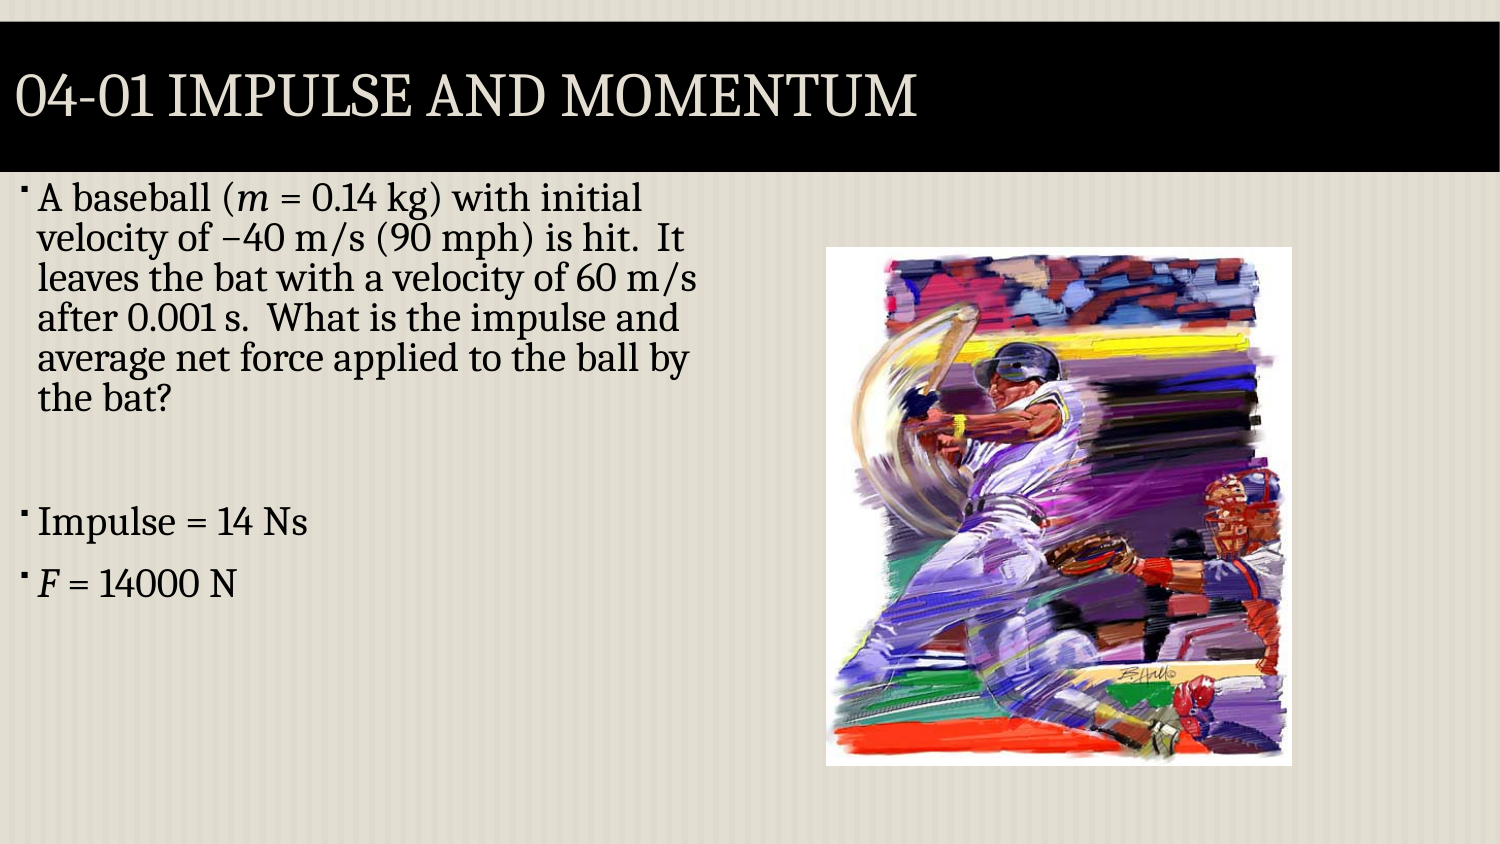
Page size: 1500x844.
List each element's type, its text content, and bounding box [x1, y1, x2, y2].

list A baseball (m = 0.14 kg) with initial velocity of −40 m/s (90 mph) is hit. It leaves the bat with a velocity of 60 m/s after 0.001 s. What is the impulse and average net force applied to the ball by the bat? Impulse = 14 Ns F = 14000 N [0, 171, 734, 765]
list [826, 247, 1292, 766]
title 04-01 Impulse and Momentum [0, 34, 1500, 160]
